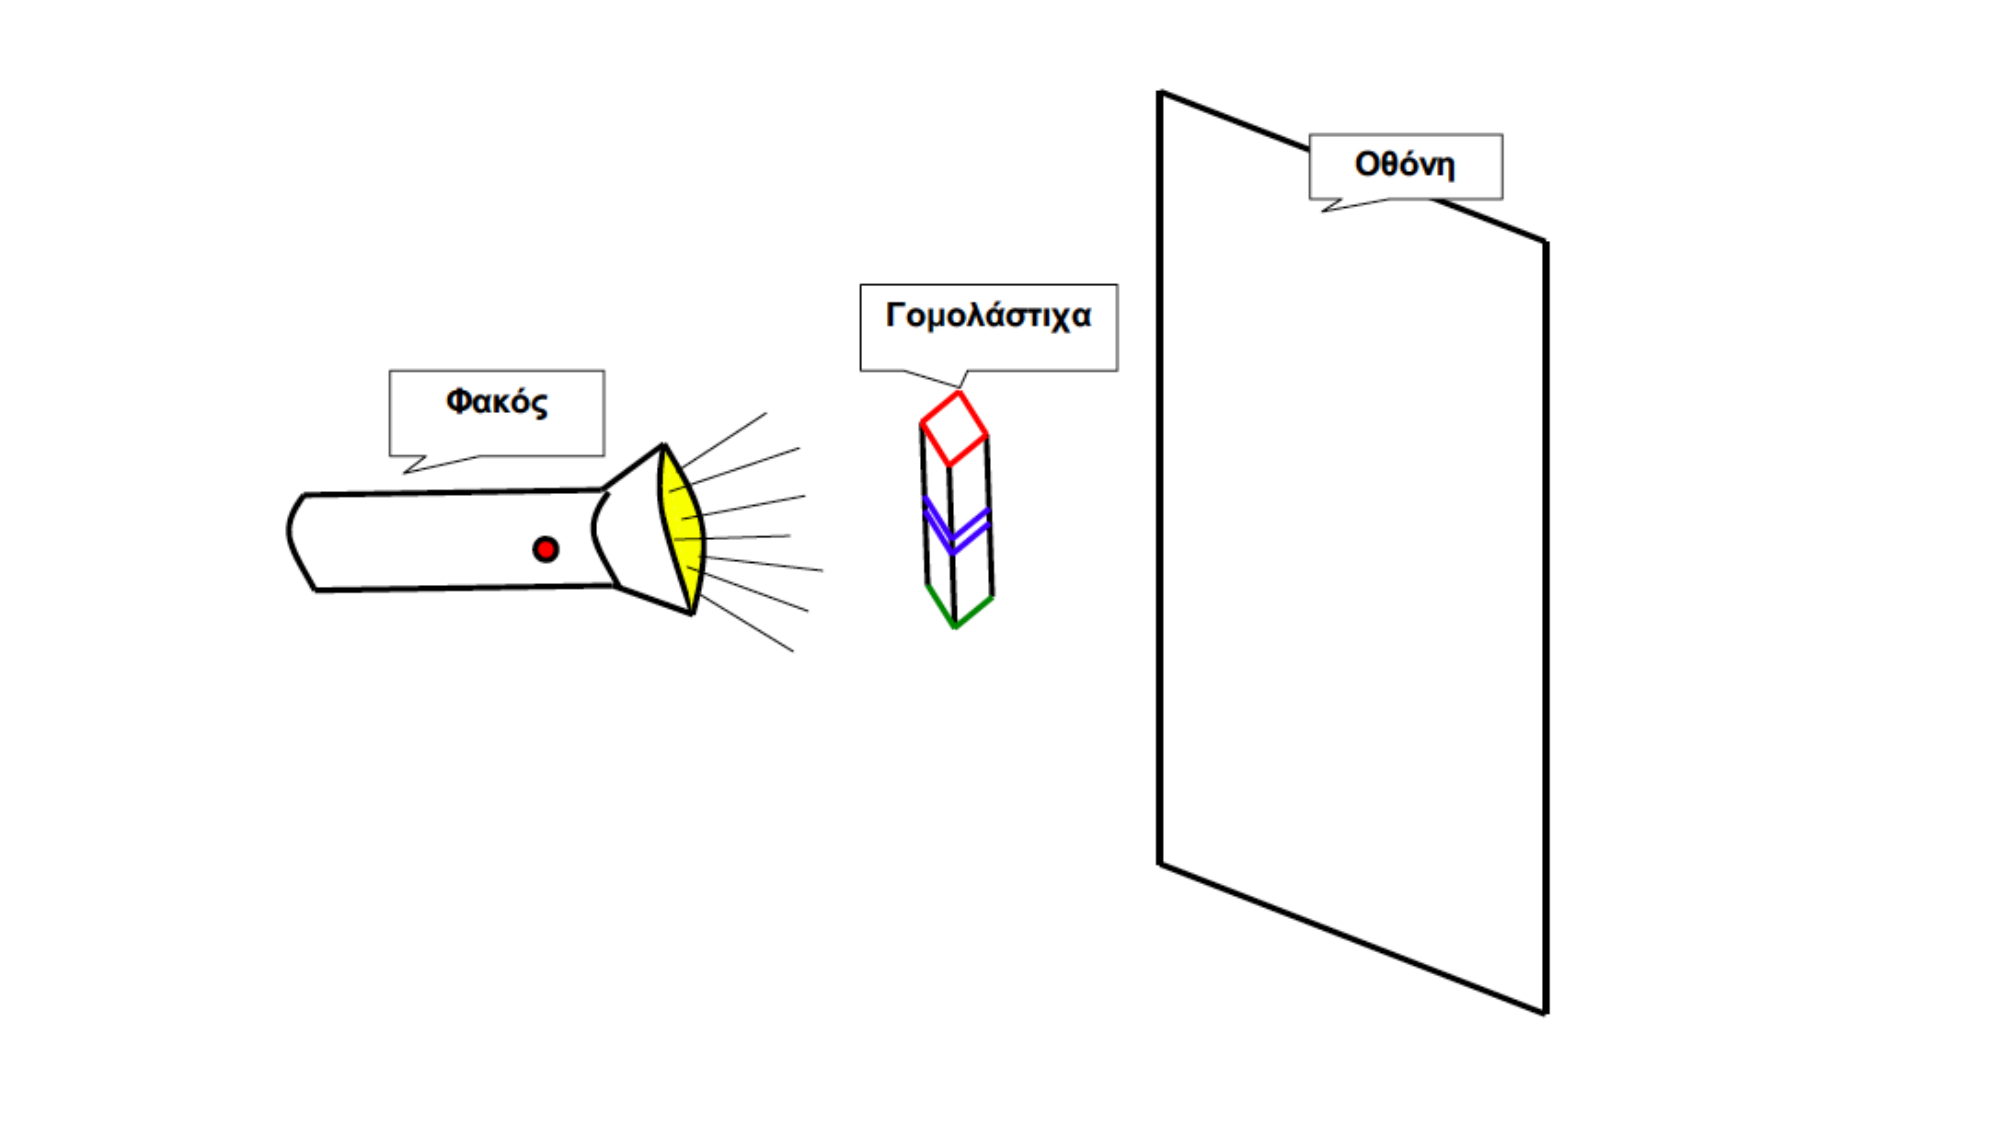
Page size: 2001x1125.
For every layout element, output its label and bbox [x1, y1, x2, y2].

picture [172, 0, 1828, 1125]
